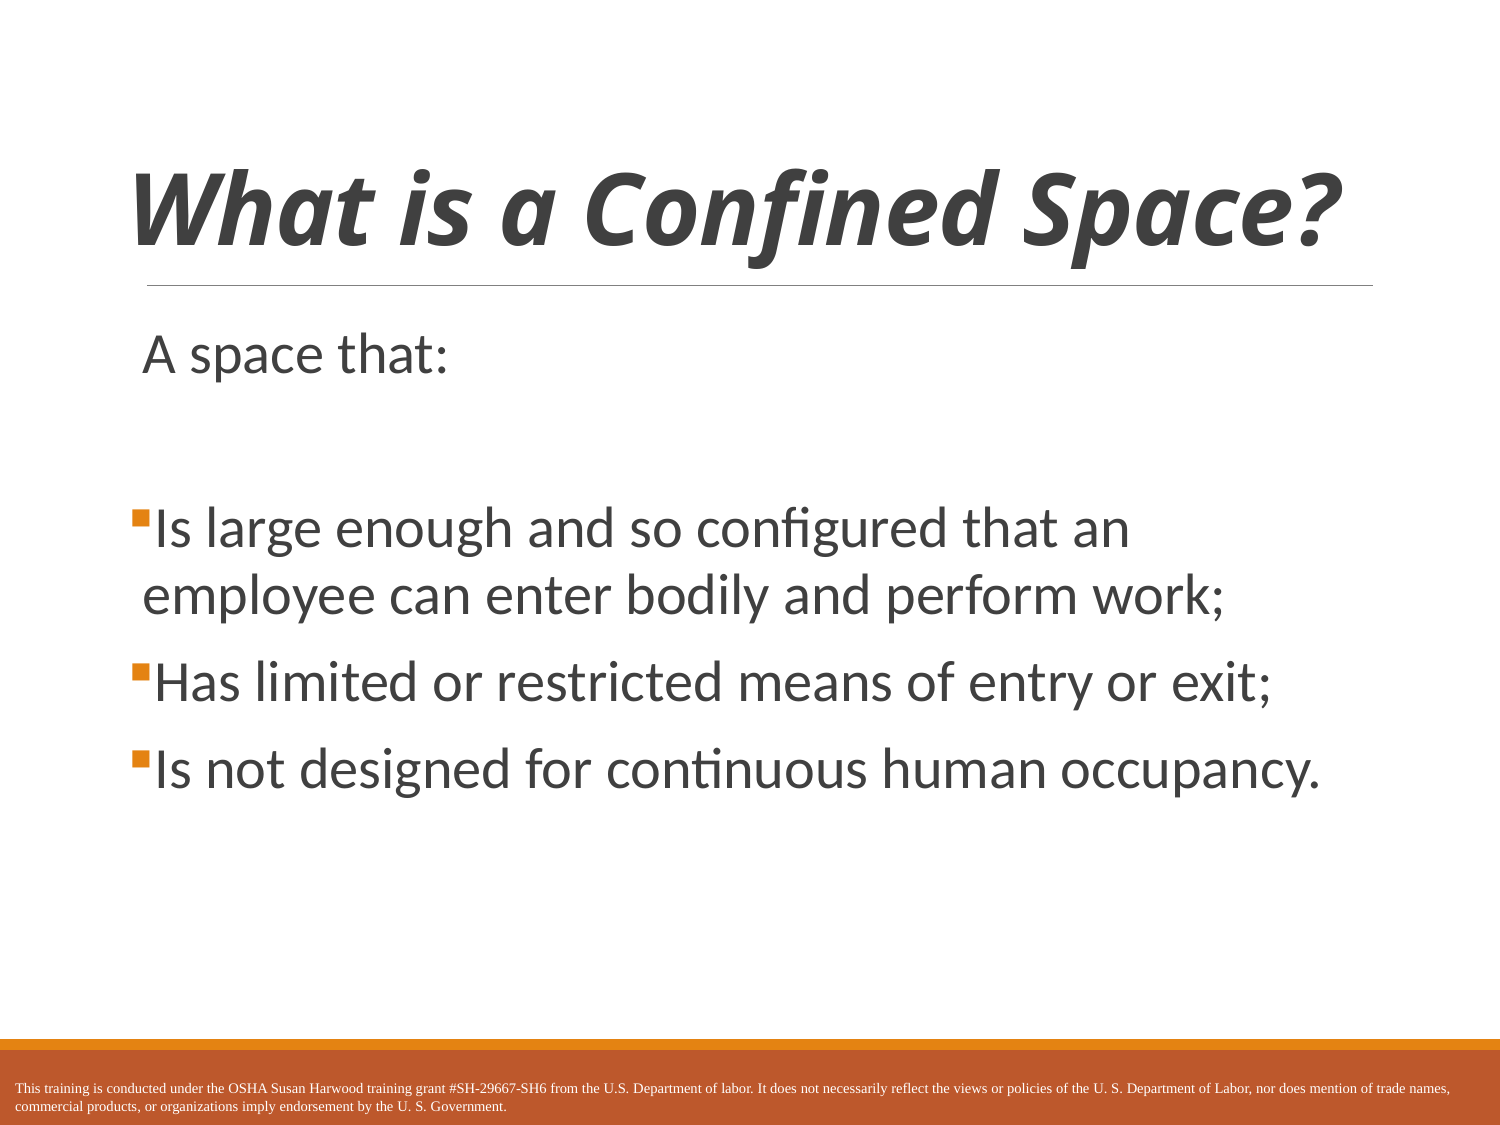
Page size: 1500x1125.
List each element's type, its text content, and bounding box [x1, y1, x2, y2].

list A space that: Is large enough and so configured that an employee can enter bodily and perform work; Has limited or restricted means of entry or exit; Is not designed for continuous human occupancy. [112, 312, 1388, 988]
footer This training is conducted under the OSHA Susan Harwood training grant #SH-29667-SH6 from the U.S. Department of labor. It does not necessarily reflect the views or policies of the U. S. Department of Labor, nor does mention of trade names, commercial products, or organizations imply endorsement by the U. S. Government. [0, 1067, 1500, 1125]
title What is a Confined Space? [112, 36, 1388, 276]
